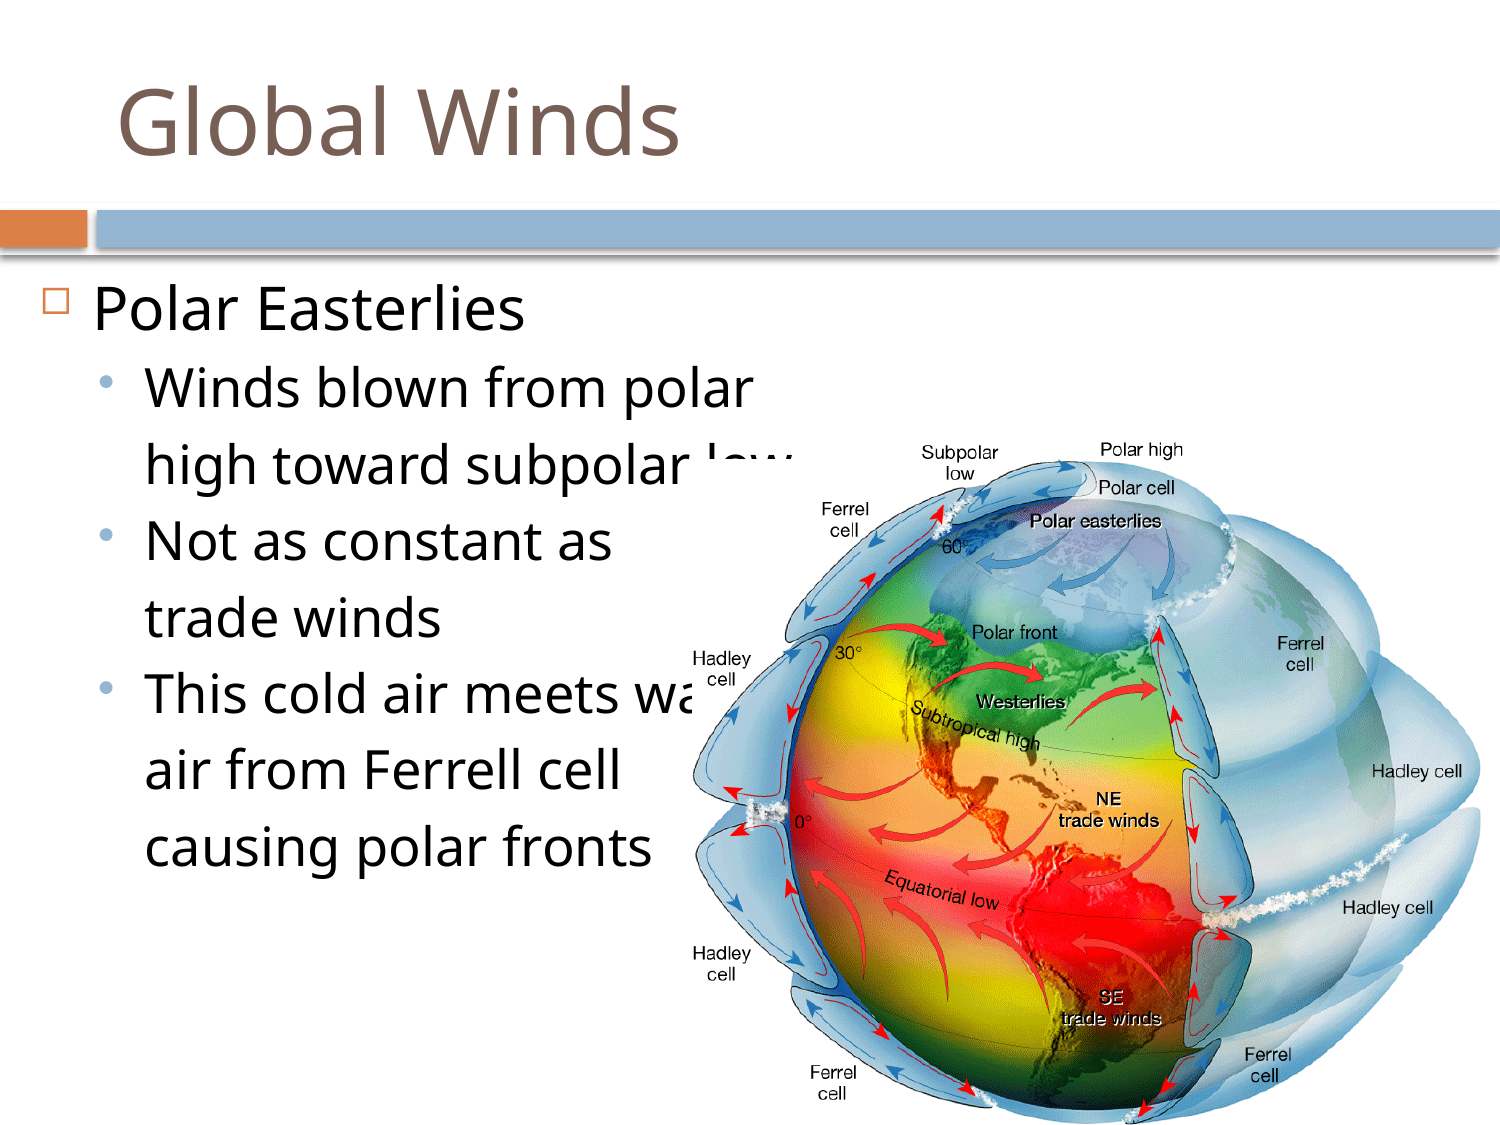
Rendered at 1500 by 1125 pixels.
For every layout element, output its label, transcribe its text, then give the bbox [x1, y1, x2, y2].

list Polar Easterlies Winds blown from polar high toward subpolar low Not as constant as trade winds This cold air meets warm air from Ferrell cell causing polar fronts [24, 262, 1363, 1000]
picture [692, 437, 1481, 1125]
title Global Winds [100, 37, 1438, 200]
